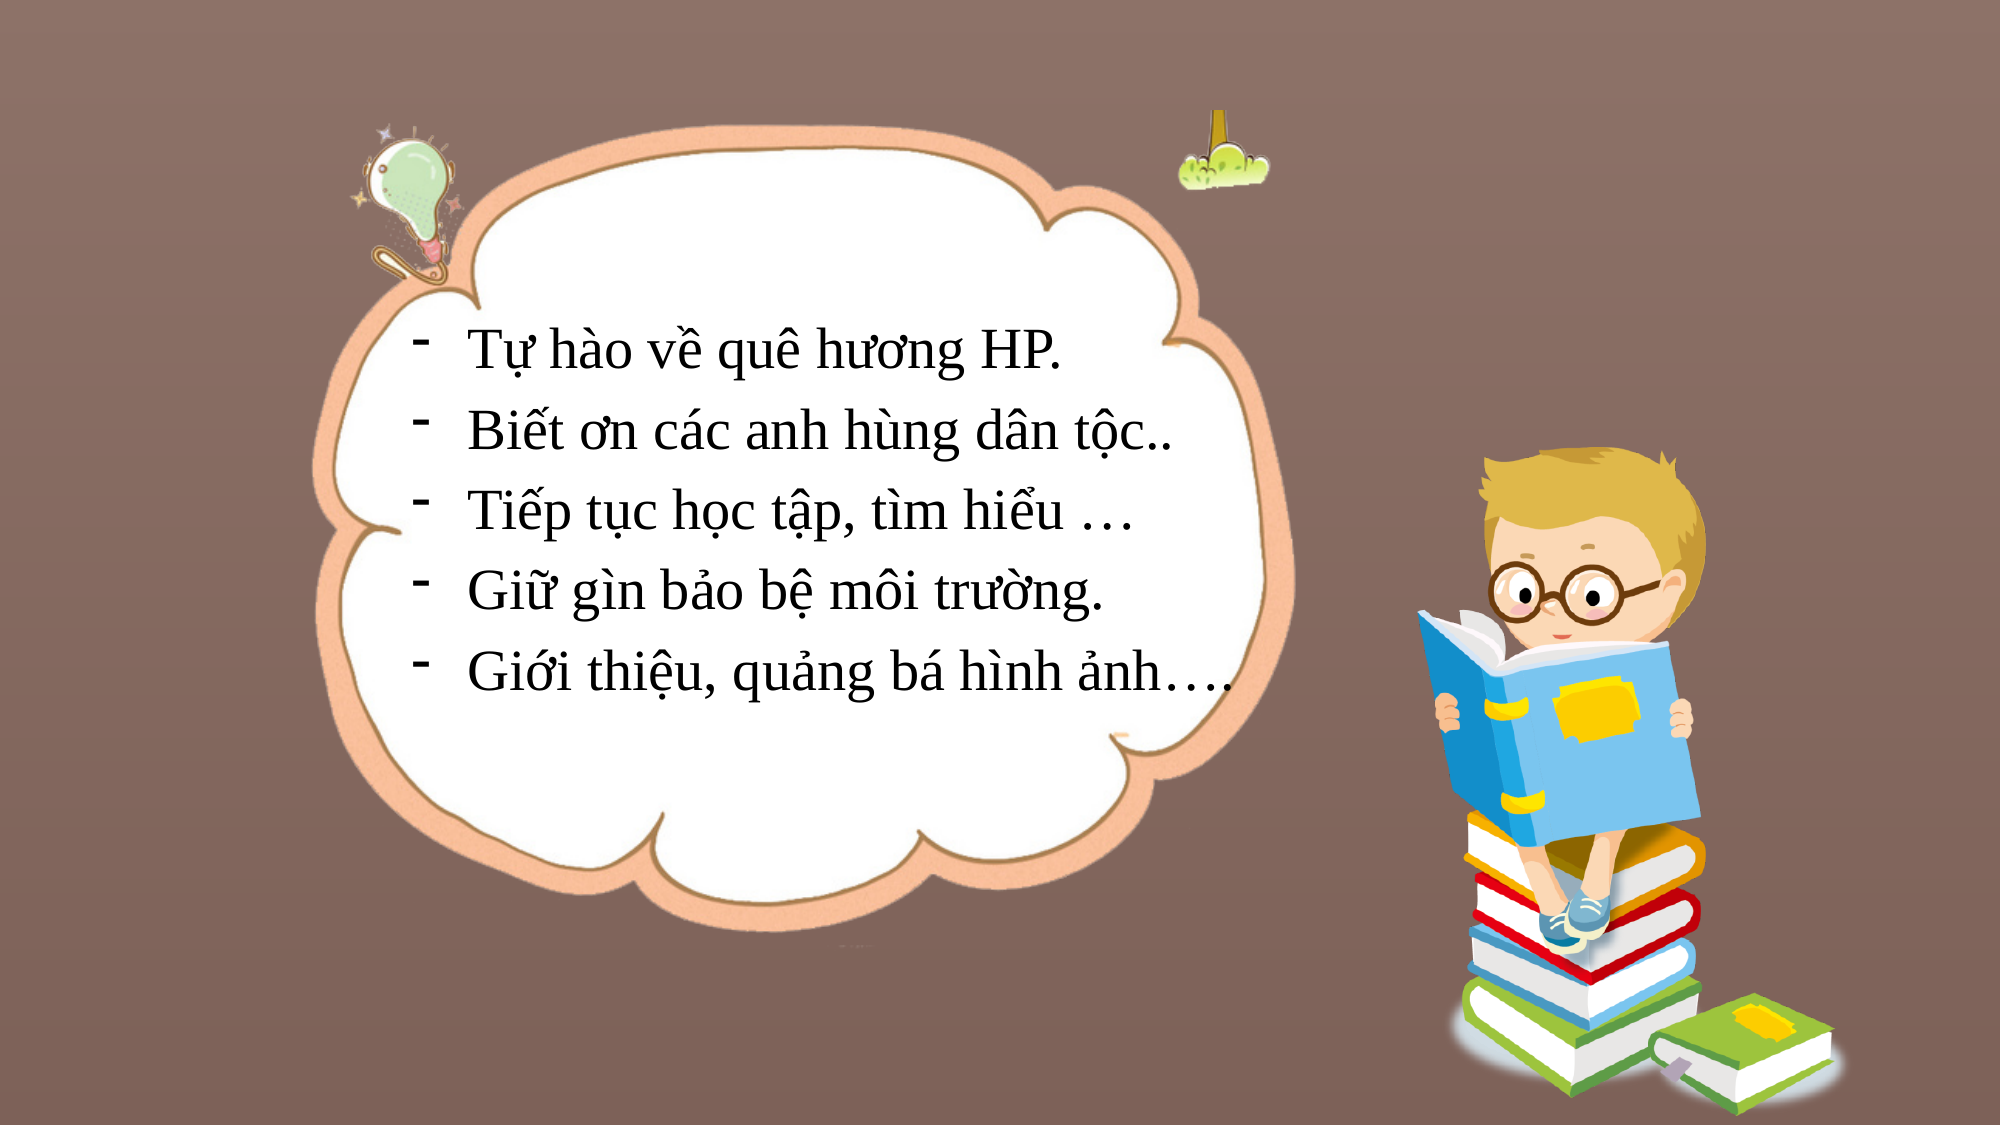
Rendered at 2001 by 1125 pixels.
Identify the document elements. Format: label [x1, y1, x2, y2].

picture [174, 110, 1911, 1125]
